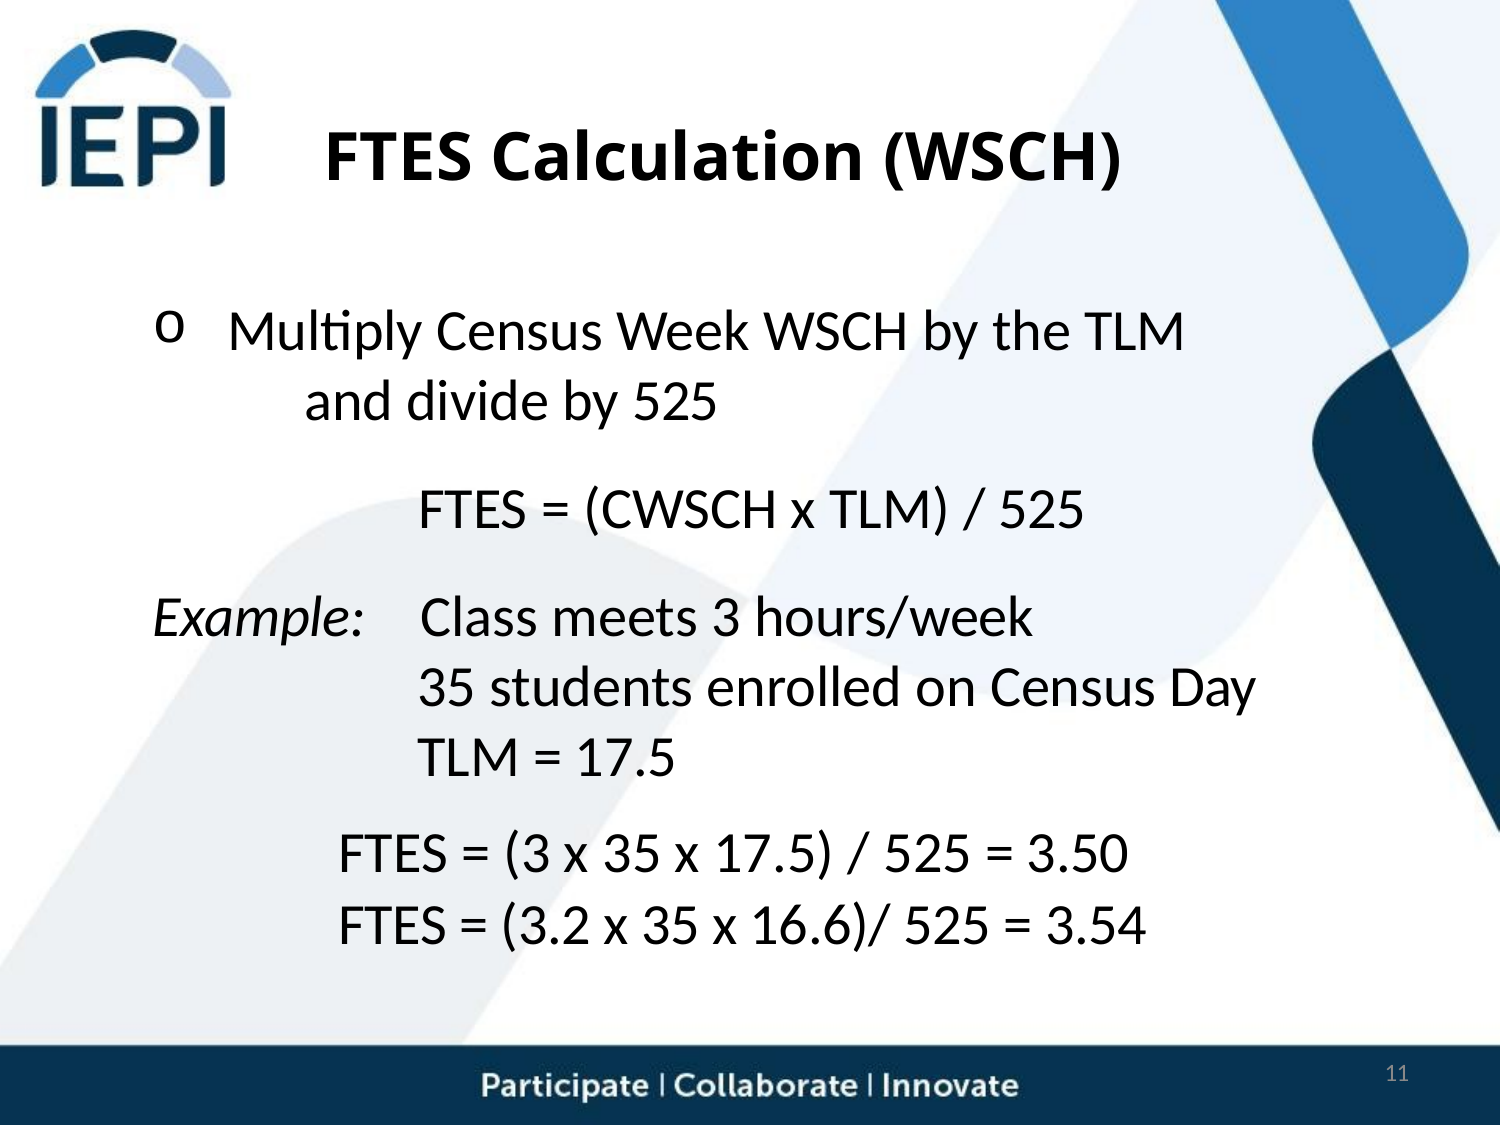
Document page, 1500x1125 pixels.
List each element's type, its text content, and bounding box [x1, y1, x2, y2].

text_box FTES = (CWSCH x TLM) / 525 Class meets 3 hours/week 35 students enrolled on Census Day TLM = 17.5 [415, 430, 1264, 788]
text_box FTES = (3 x 35 x 17.5) / 525 = 3.50 FTES = (3.2 x 35 x 16.6)/ 525 = 3.54 [336, 812, 1264, 957]
slide_number 11 [1378, 1060, 1419, 1125]
text_box Example: [150, 575, 370, 648]
title FTES Calculation (WSCH) [157, 33, 1343, 303]
text_box Multiply Census Week WSCH by the TLM and divide by 525 [150, 290, 1192, 433]
picture [0, 0, 1500, 1125]
